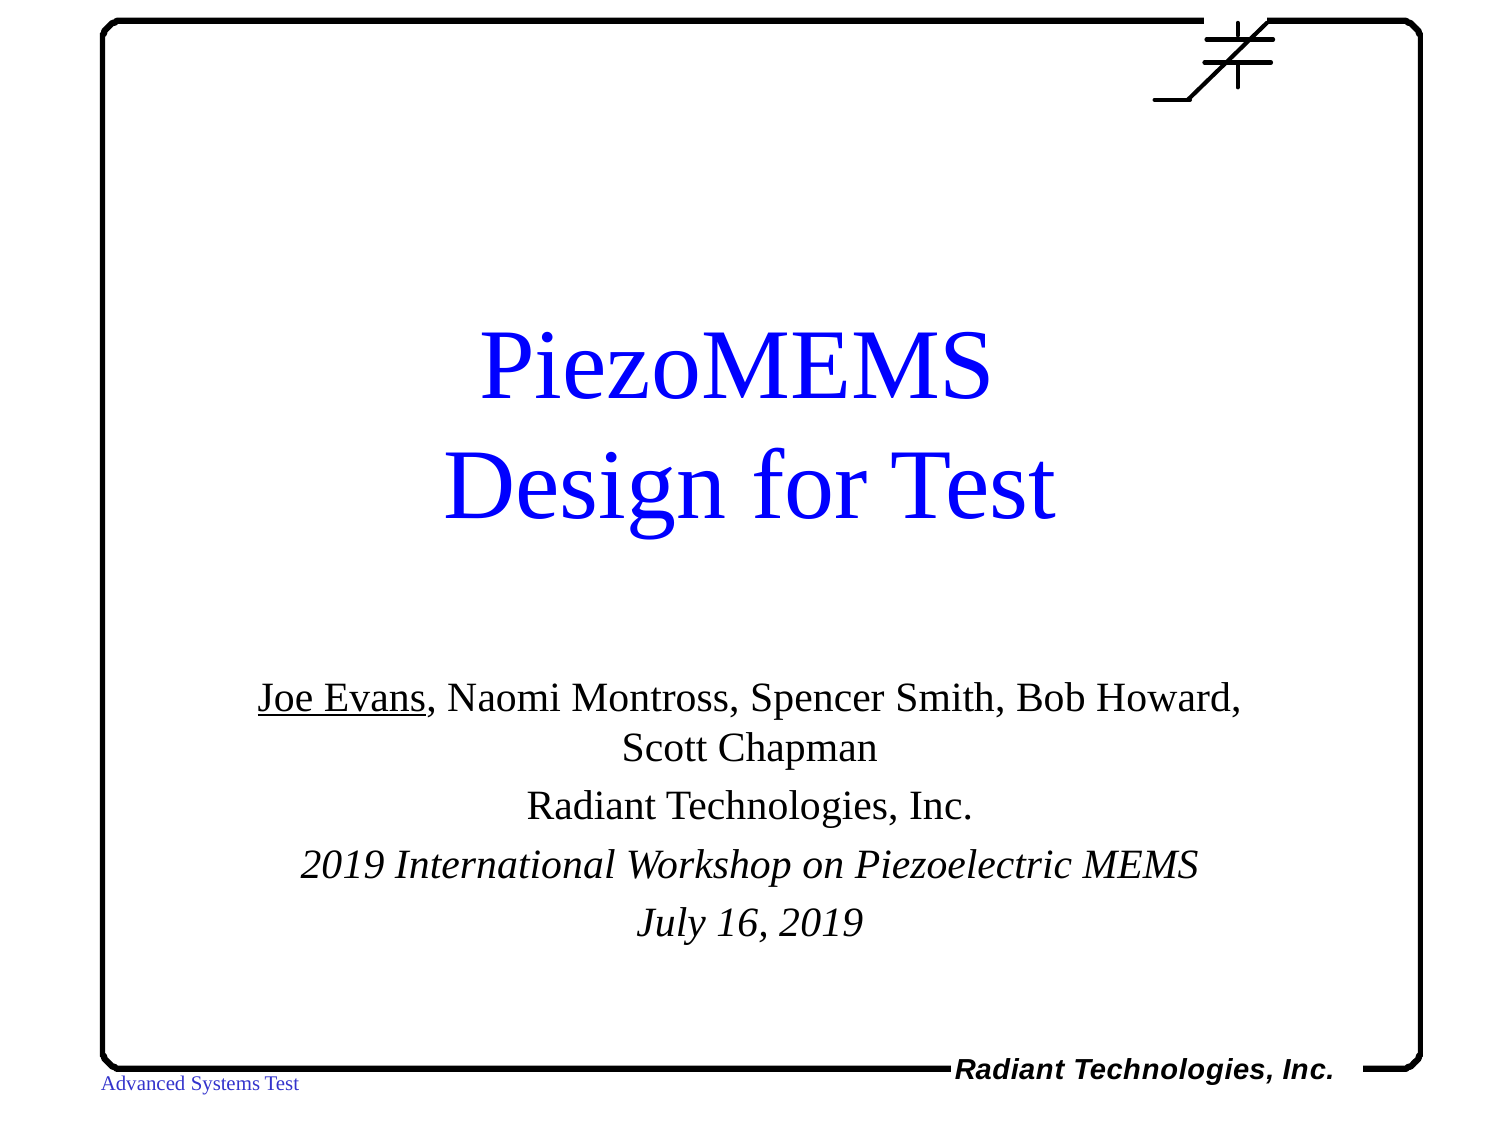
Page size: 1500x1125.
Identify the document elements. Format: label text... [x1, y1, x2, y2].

title PiezoMEMS Design for Test [112, 324, 1388, 513]
subtitle Joe Evans, Naomi Montross, Spencer Smith, Bob Howard, Scott Chapman Radiant Technologies, Inc. 2019 International Workshop on Piezoelectric MEMS July 16, 2019 [224, 662, 1276, 976]
